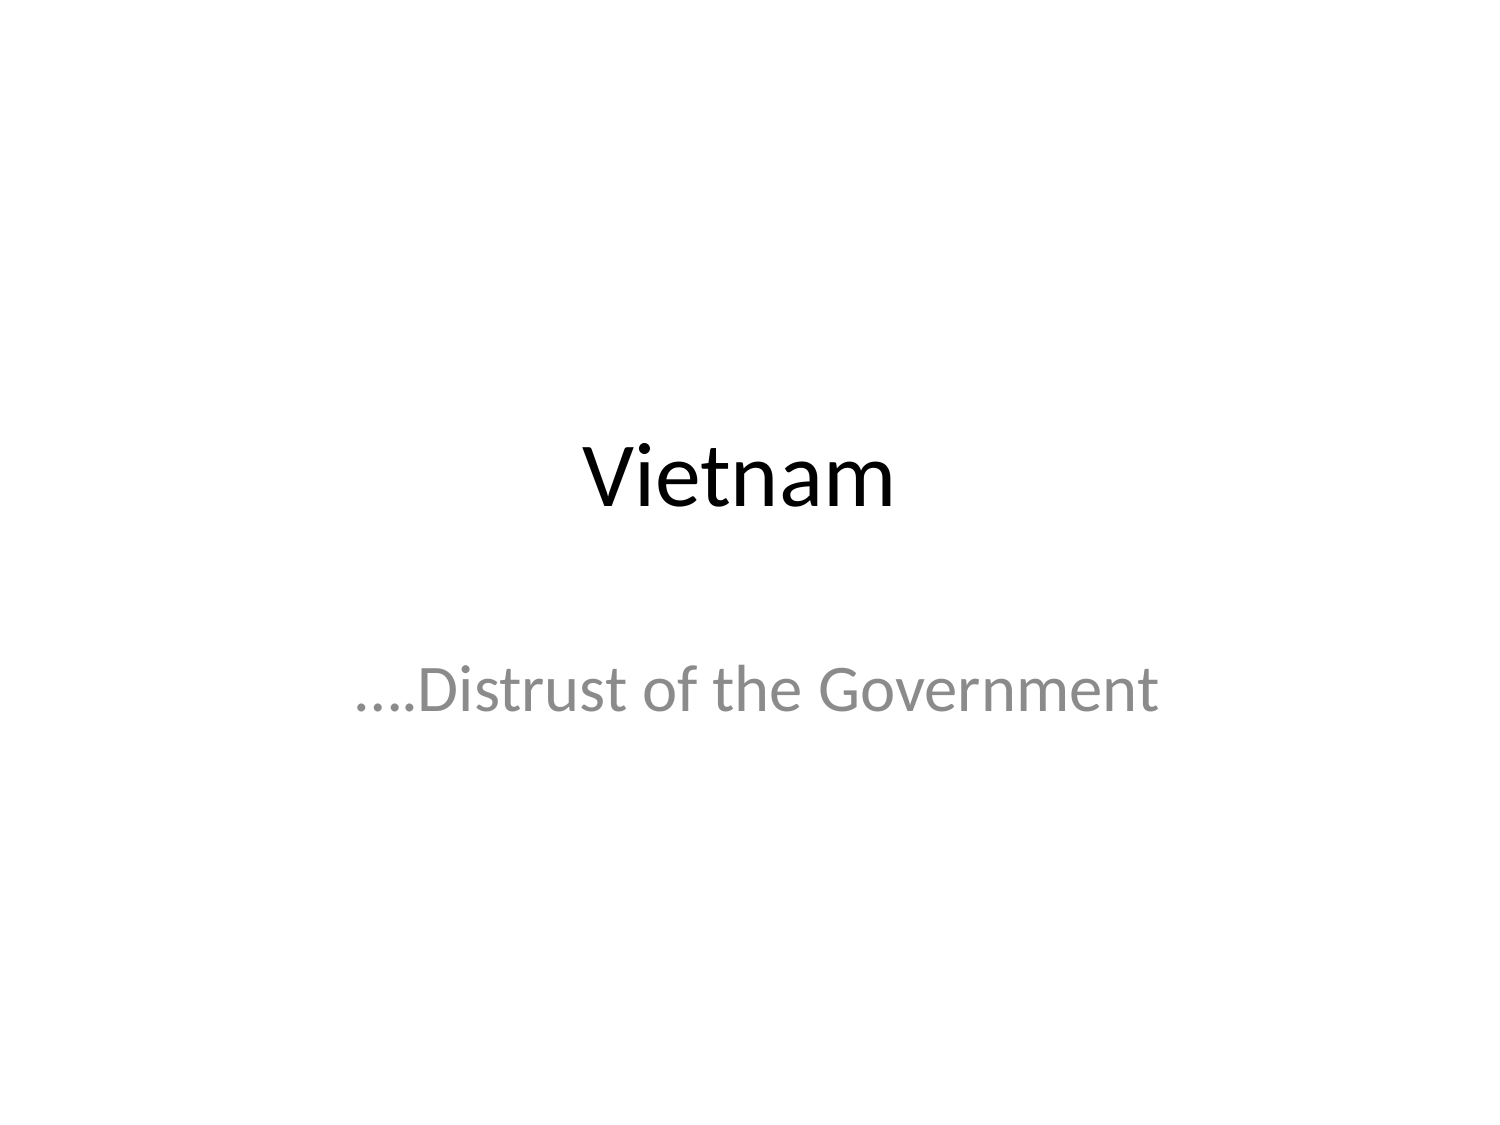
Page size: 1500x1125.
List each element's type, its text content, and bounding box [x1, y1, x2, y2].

subtitle ….Distrust of the Government [225, 637, 1275, 925]
title Vietnam [112, 349, 1388, 591]
